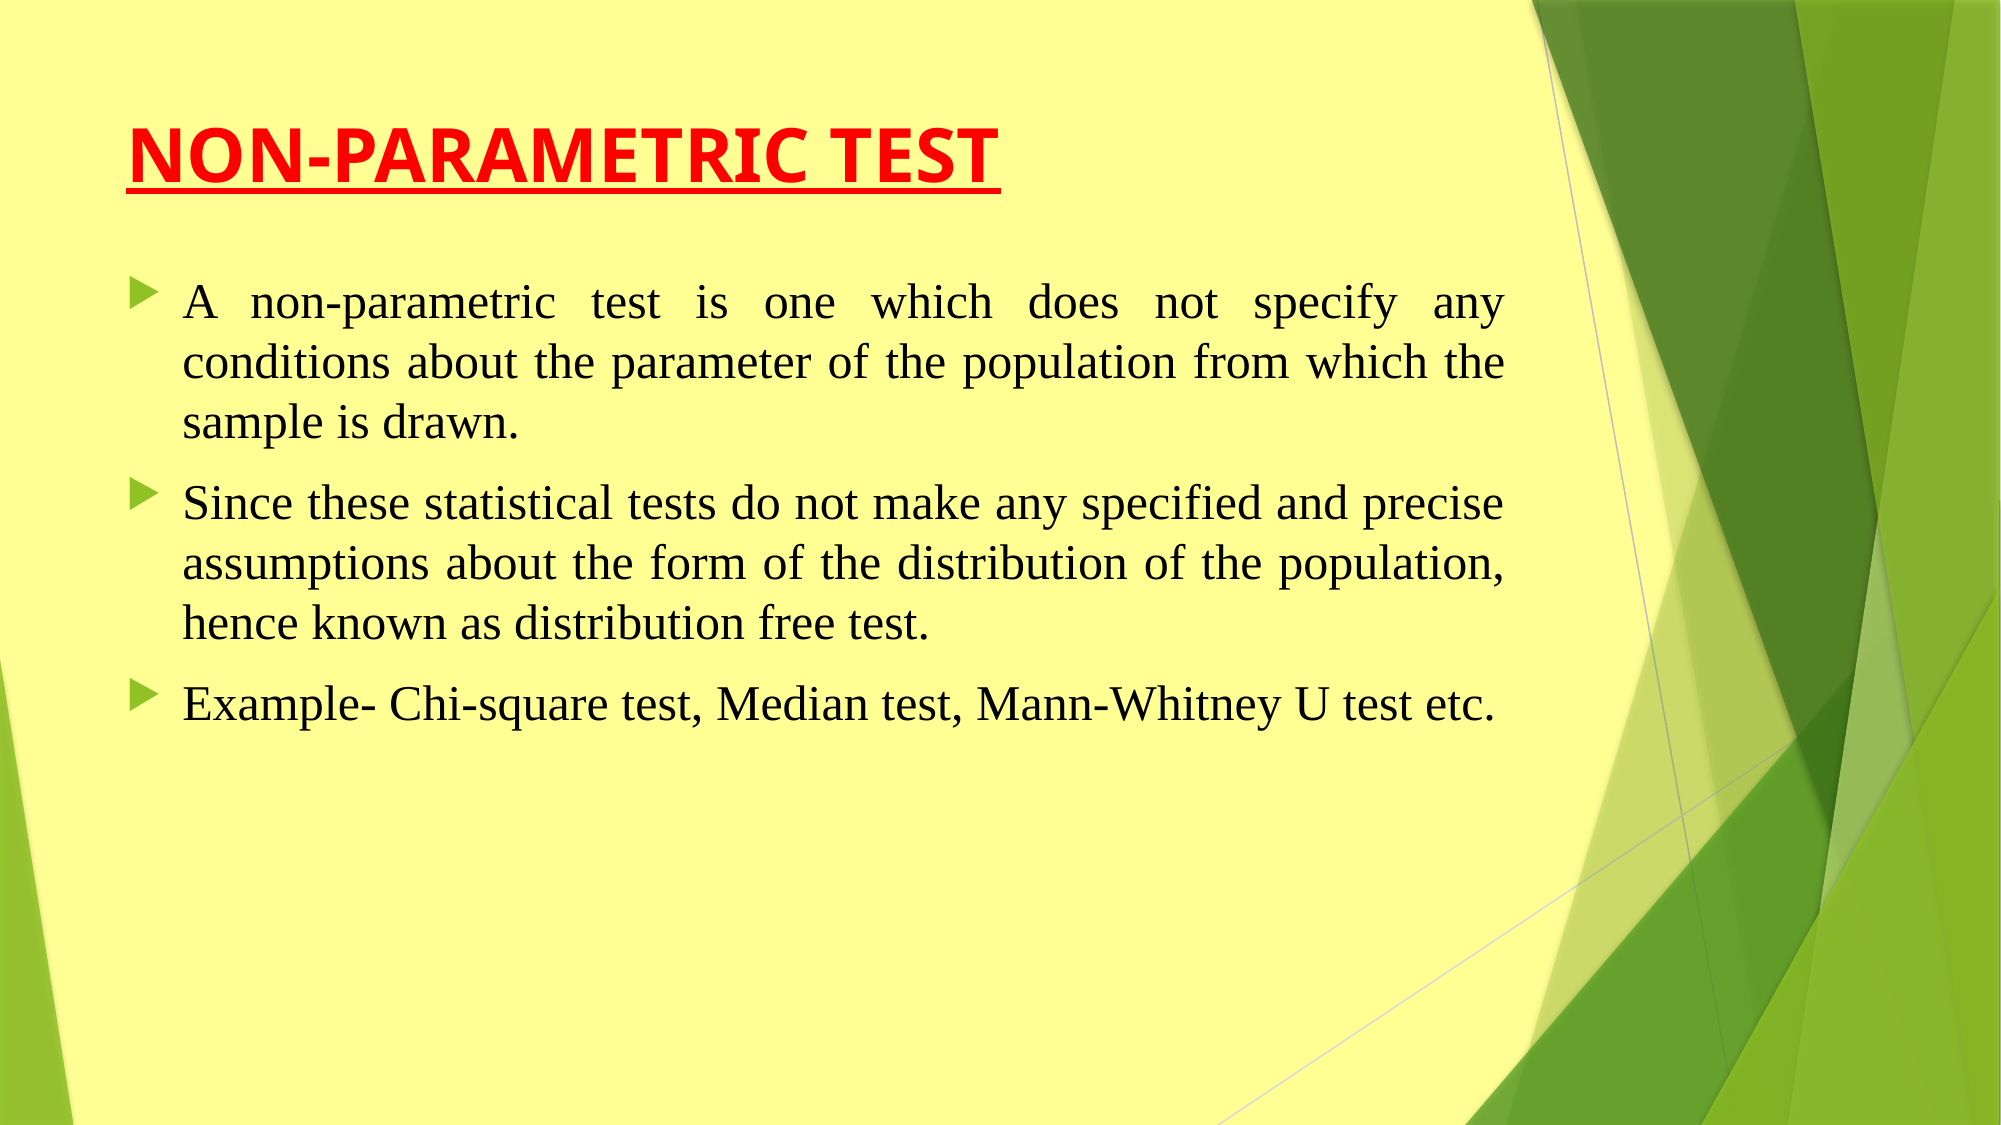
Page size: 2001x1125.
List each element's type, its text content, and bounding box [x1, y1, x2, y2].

list A non-parametric test is one which does not specify any conditions about the parameter of the population from which the sample is drawn. Since these statistical tests do not make any specified and precise assumptions about the form of the distribution of the population, hence known as distribution free test. Example- Chi-square test, Median test, Mann-Whitney U test etc. [111, 260, 1522, 991]
title NON-PARAMETRIC TEST [111, 99, 1522, 260]
